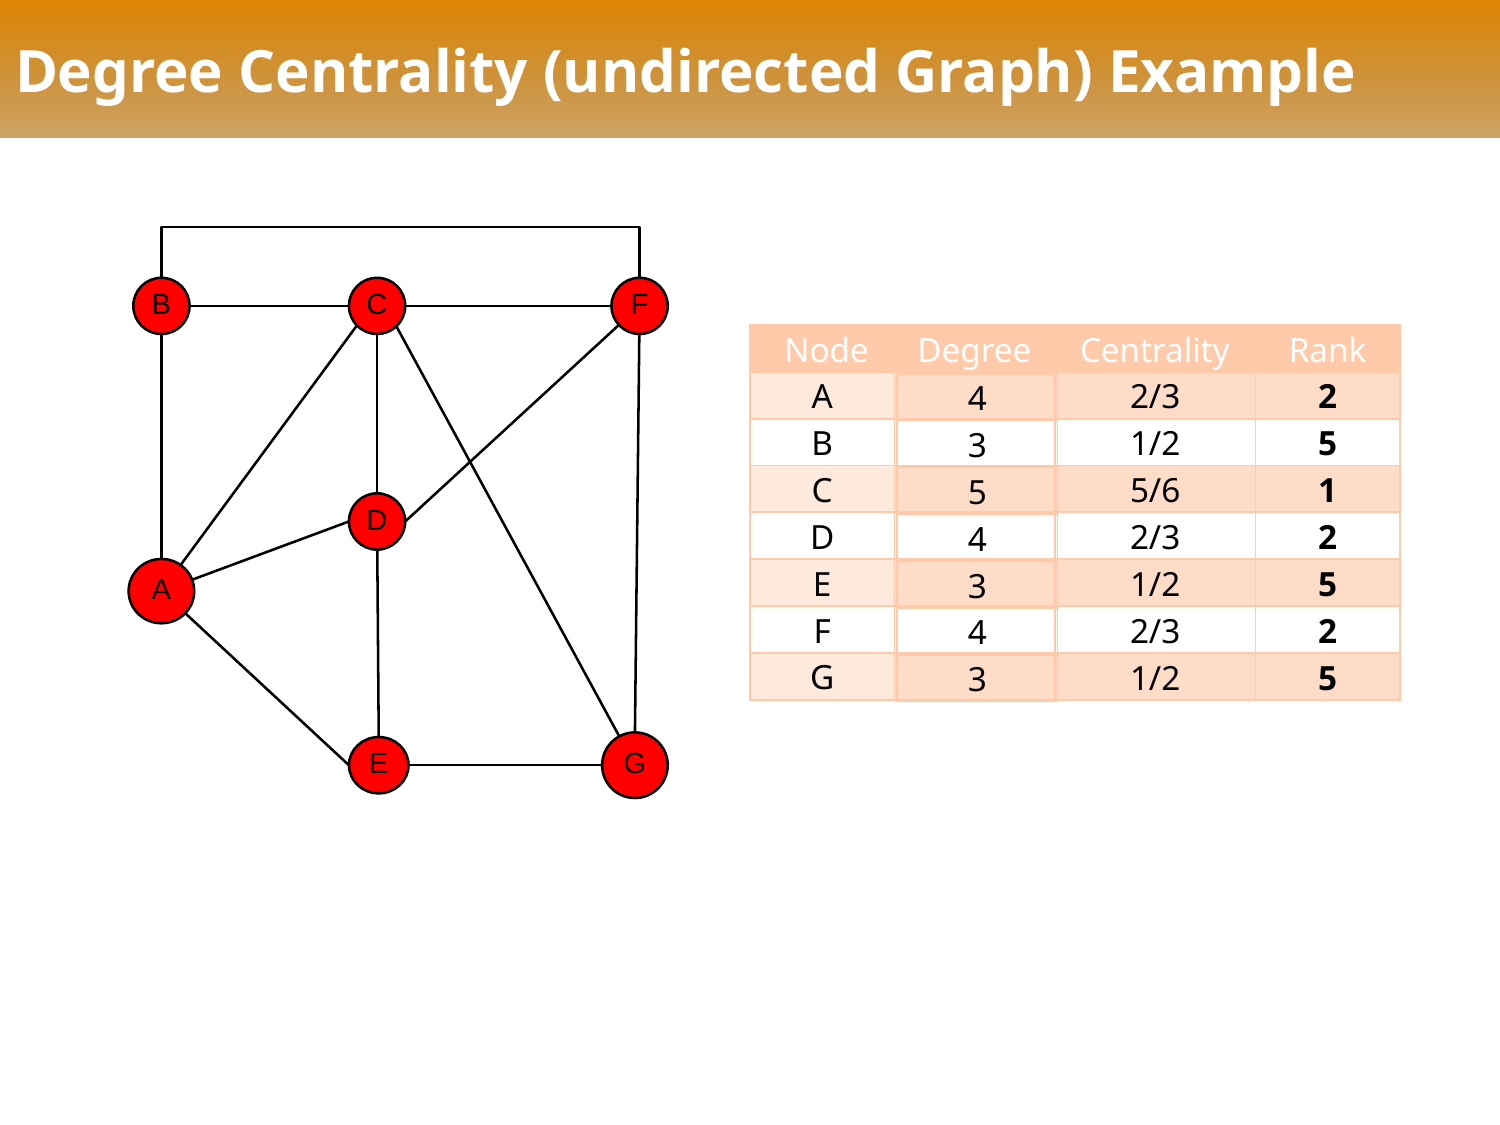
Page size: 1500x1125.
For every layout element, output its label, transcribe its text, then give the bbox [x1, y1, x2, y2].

table_cell 1 [1256, 466, 1399, 511]
table_cell 5/6 [1056, 466, 1255, 511]
title Degree Centrality (undirected Graph) Example [0, 0, 1500, 138]
table_cell B [751, 420, 894, 465]
table_header Node [751, 326, 894, 371]
table_cell 5 [1256, 654, 1399, 699]
table_cell 3 [898, 656, 1054, 701]
table_header Rank [1256, 326, 1399, 371]
table_cell E [751, 560, 894, 605]
table_cell D [751, 513, 894, 558]
table_cell 3 [898, 421, 1054, 466]
table_cell 2 [1256, 607, 1399, 652]
table_header 2/3 [1056, 373, 1255, 418]
table_cell A [751, 373, 894, 418]
table_cell 5 [1256, 560, 1399, 605]
picture [124, 222, 672, 802]
table_cell 1/2 [1056, 654, 1255, 699]
table_cell F [751, 607, 894, 652]
table_cell 2/3 [1056, 513, 1255, 558]
table_cell G [751, 654, 894, 699]
table_cell 3 [898, 562, 1054, 607]
table_cell 1/2 [1056, 420, 1255, 465]
table_cell 5 [1256, 420, 1399, 465]
table_cell 1/2 [1056, 560, 1255, 605]
table_cell 4 [898, 515, 1054, 560]
table_cell 4 [898, 609, 1054, 654]
table_header Centrality [1055, 326, 1255, 371]
table_cell 5 [898, 468, 1054, 513]
table_cell C [751, 466, 894, 511]
table_header Degree [895, 326, 1054, 371]
table_header 4 [898, 375, 1054, 420]
table_cell 2 [1256, 513, 1399, 558]
table_header 2 [1256, 373, 1399, 418]
table_cell 2/3 [1056, 607, 1255, 652]
